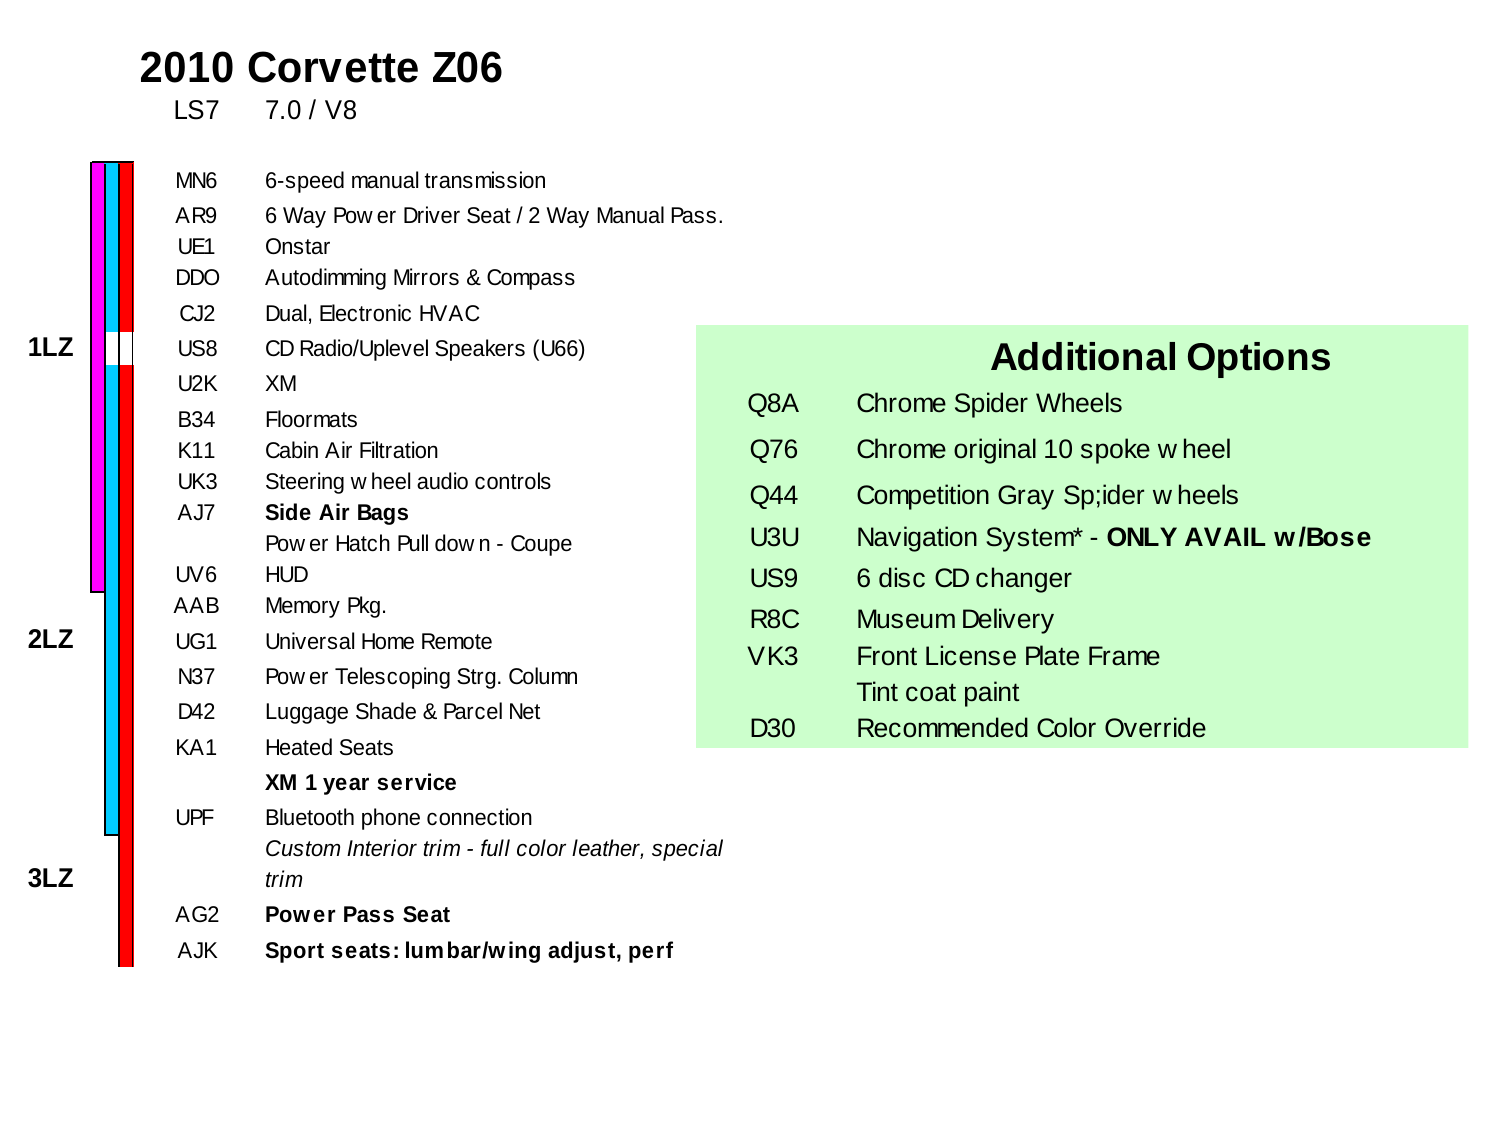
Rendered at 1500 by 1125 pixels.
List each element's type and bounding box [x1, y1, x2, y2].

text_box [693, 322, 1472, 751]
text_box [0, 36, 770, 969]
